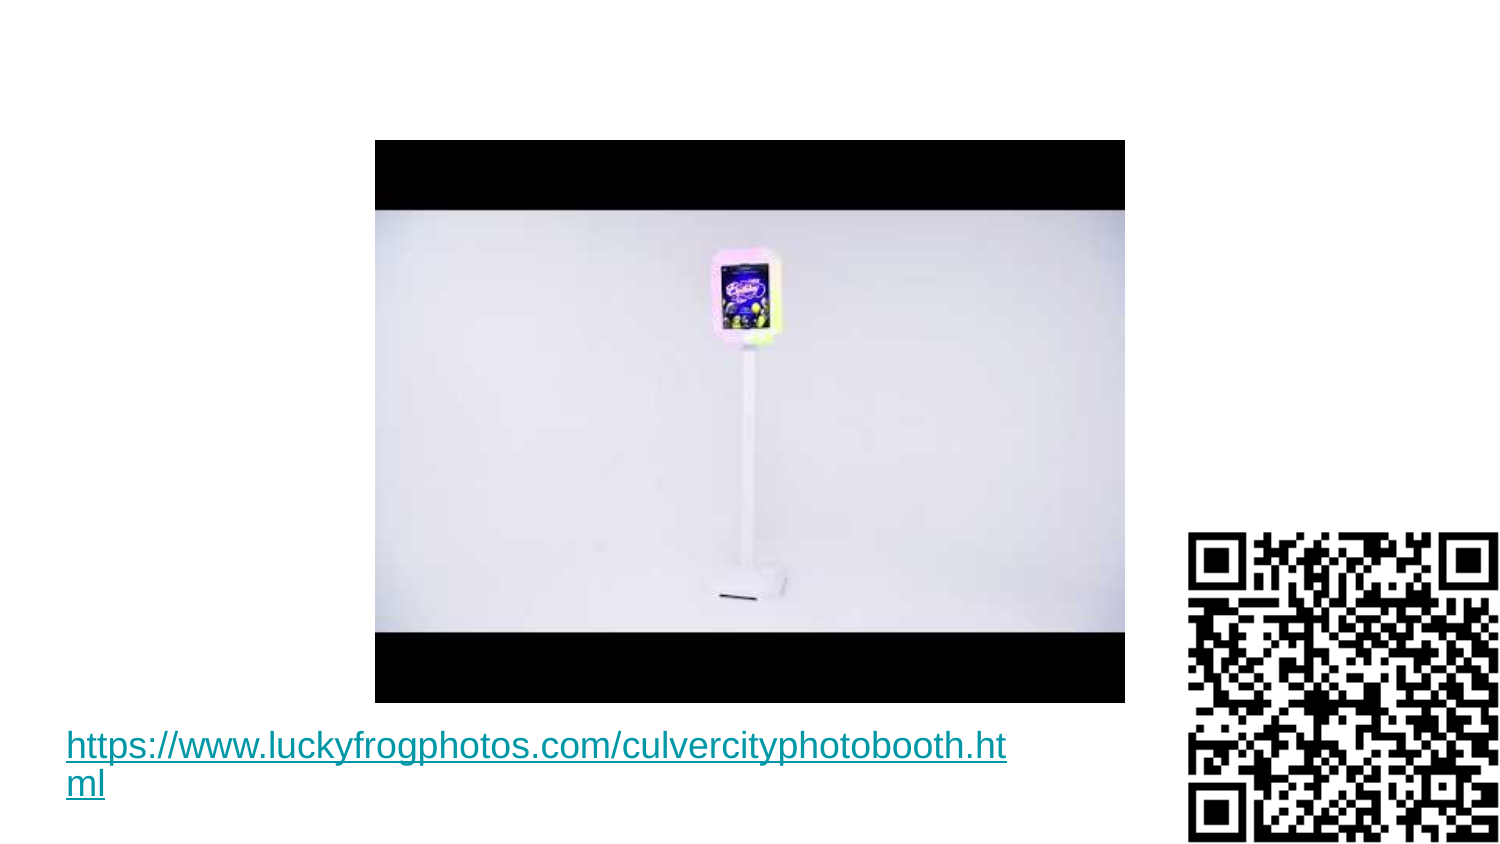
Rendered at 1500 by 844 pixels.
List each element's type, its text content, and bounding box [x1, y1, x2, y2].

picture [374, 140, 1126, 704]
picture [1187, 530, 1500, 844]
list https://www.luckyfrogphotos.com/culvercityphotobooth.html [51, 694, 1036, 794]
